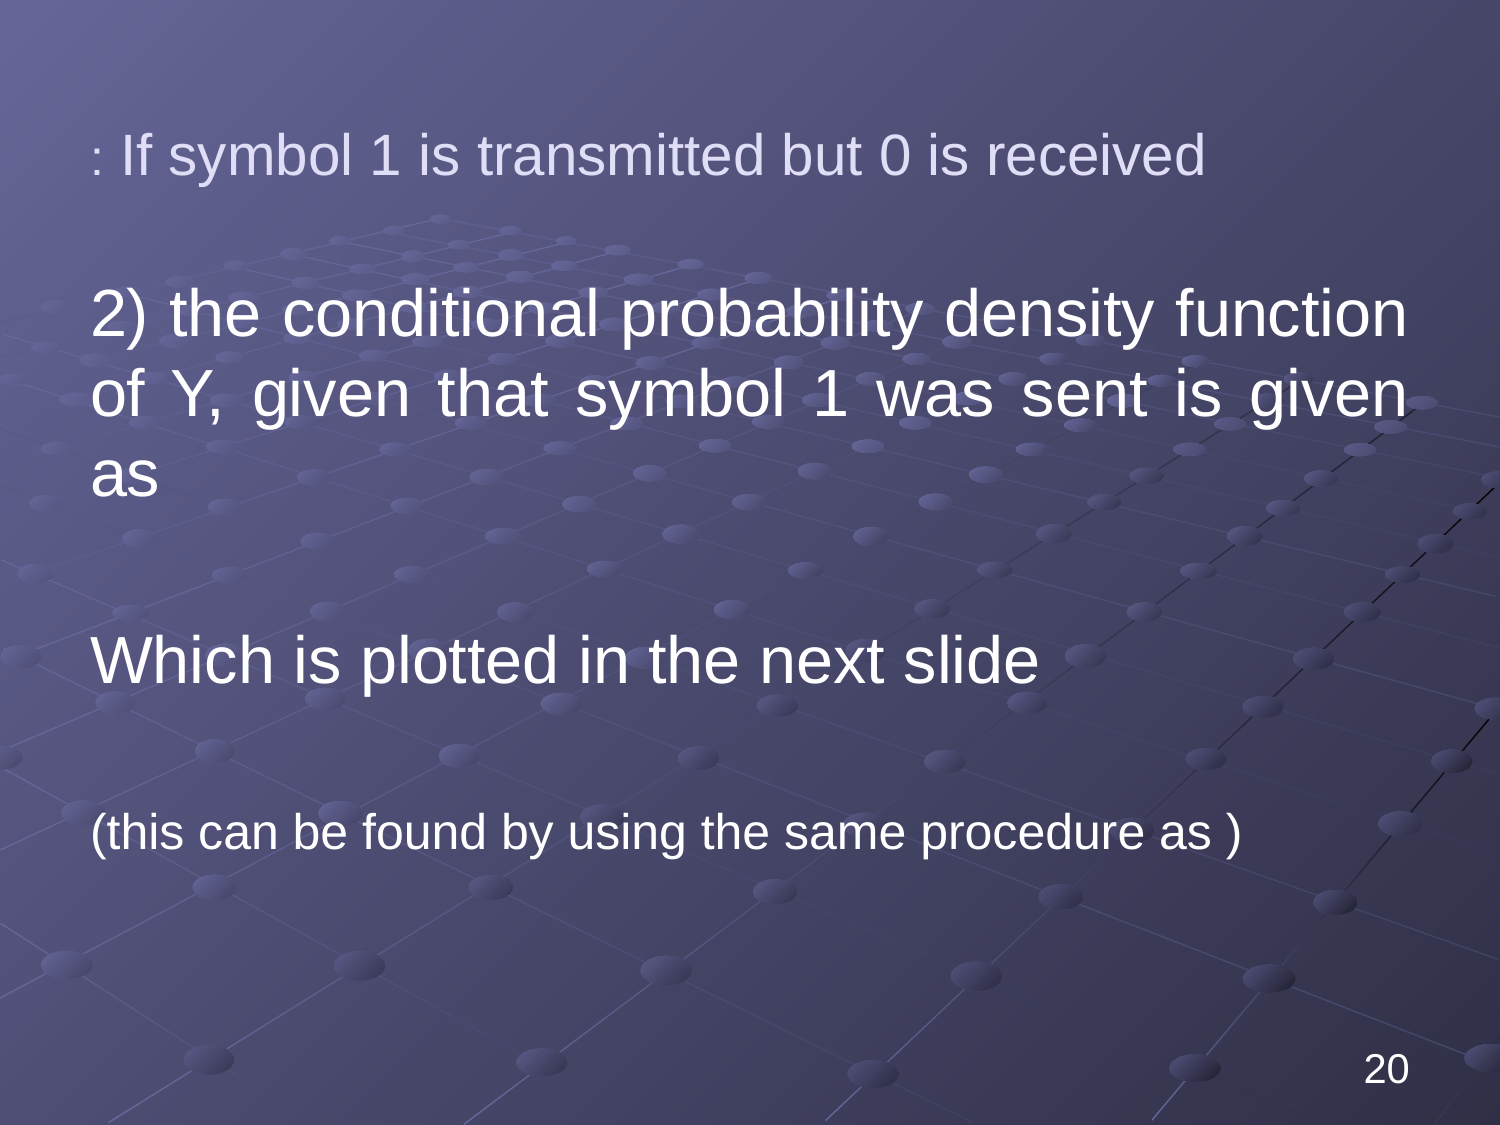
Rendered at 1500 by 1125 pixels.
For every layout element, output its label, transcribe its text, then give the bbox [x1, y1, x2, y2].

slide_number 20 [1074, 1024, 1425, 1100]
